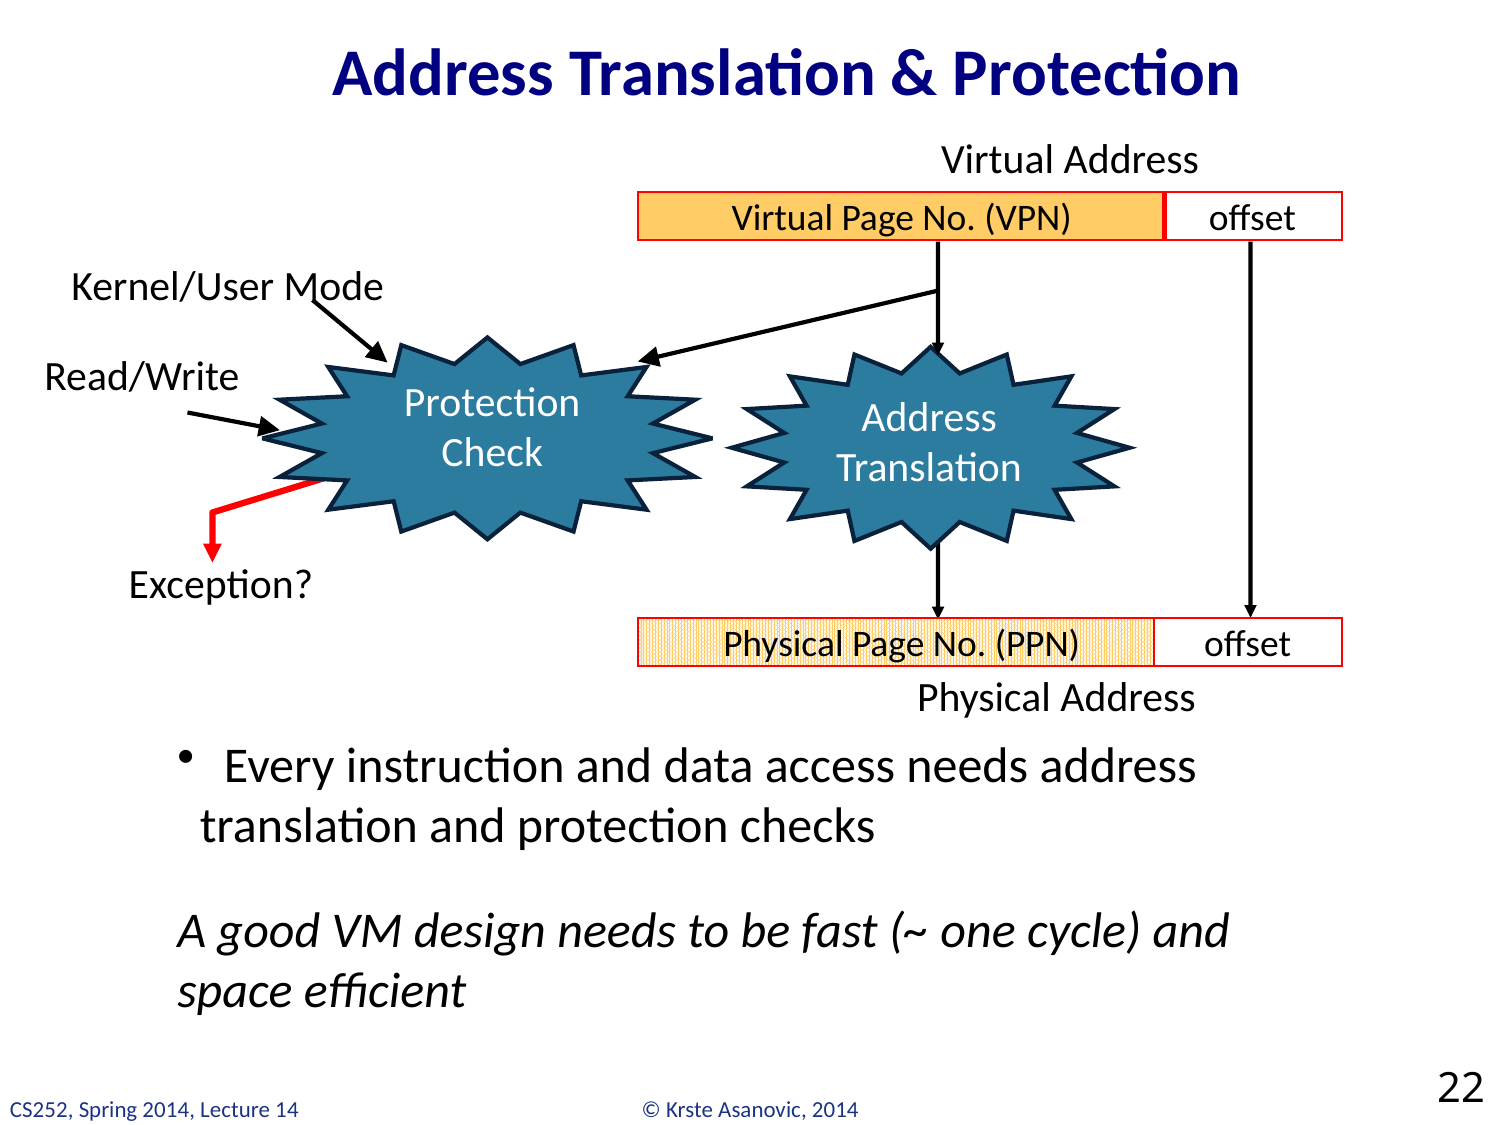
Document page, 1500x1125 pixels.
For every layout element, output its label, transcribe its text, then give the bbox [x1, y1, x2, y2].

text_box [262, 366, 713, 540]
text_box [187, 412, 280, 437]
text_box [206, 479, 345, 563]
text_box Physical Address [902, 667, 1211, 727]
text_box Kernel/User Mode [56, 251, 400, 317]
text_box Virtual Page No. (VPN) [637, 191, 1163, 240]
text_box offset [1153, 617, 1342, 667]
text_box [637, 290, 938, 367]
text_box Protection Check [374, 366, 610, 484]
text_box offset [1163, 191, 1342, 240]
text_box [731, 376, 1130, 549]
text_box [332, 317, 388, 363]
text_box Address Translation [818, 381, 1040, 499]
text_box [848, 346, 1013, 381]
text_box [396, 337, 579, 366]
text_box Exception? [114, 549, 329, 615]
text_box Every instruction and data access needs address translation and protection checks A good VM design needs to be fast (~ one cycle) and space efficient [162, 724, 1357, 1025]
text_box [931, 241, 945, 356]
text_box [931, 542, 945, 617]
text_box Virtual Address [926, 125, 1215, 190]
text_box Physical Page No. (PPN) [637, 617, 1153, 667]
text_box [1244, 241, 1257, 617]
title Address Translation & Protection [199, 12, 1376, 126]
text_box Read/Write [29, 341, 317, 407]
slide_number 22 [1362, 1085, 1500, 1125]
